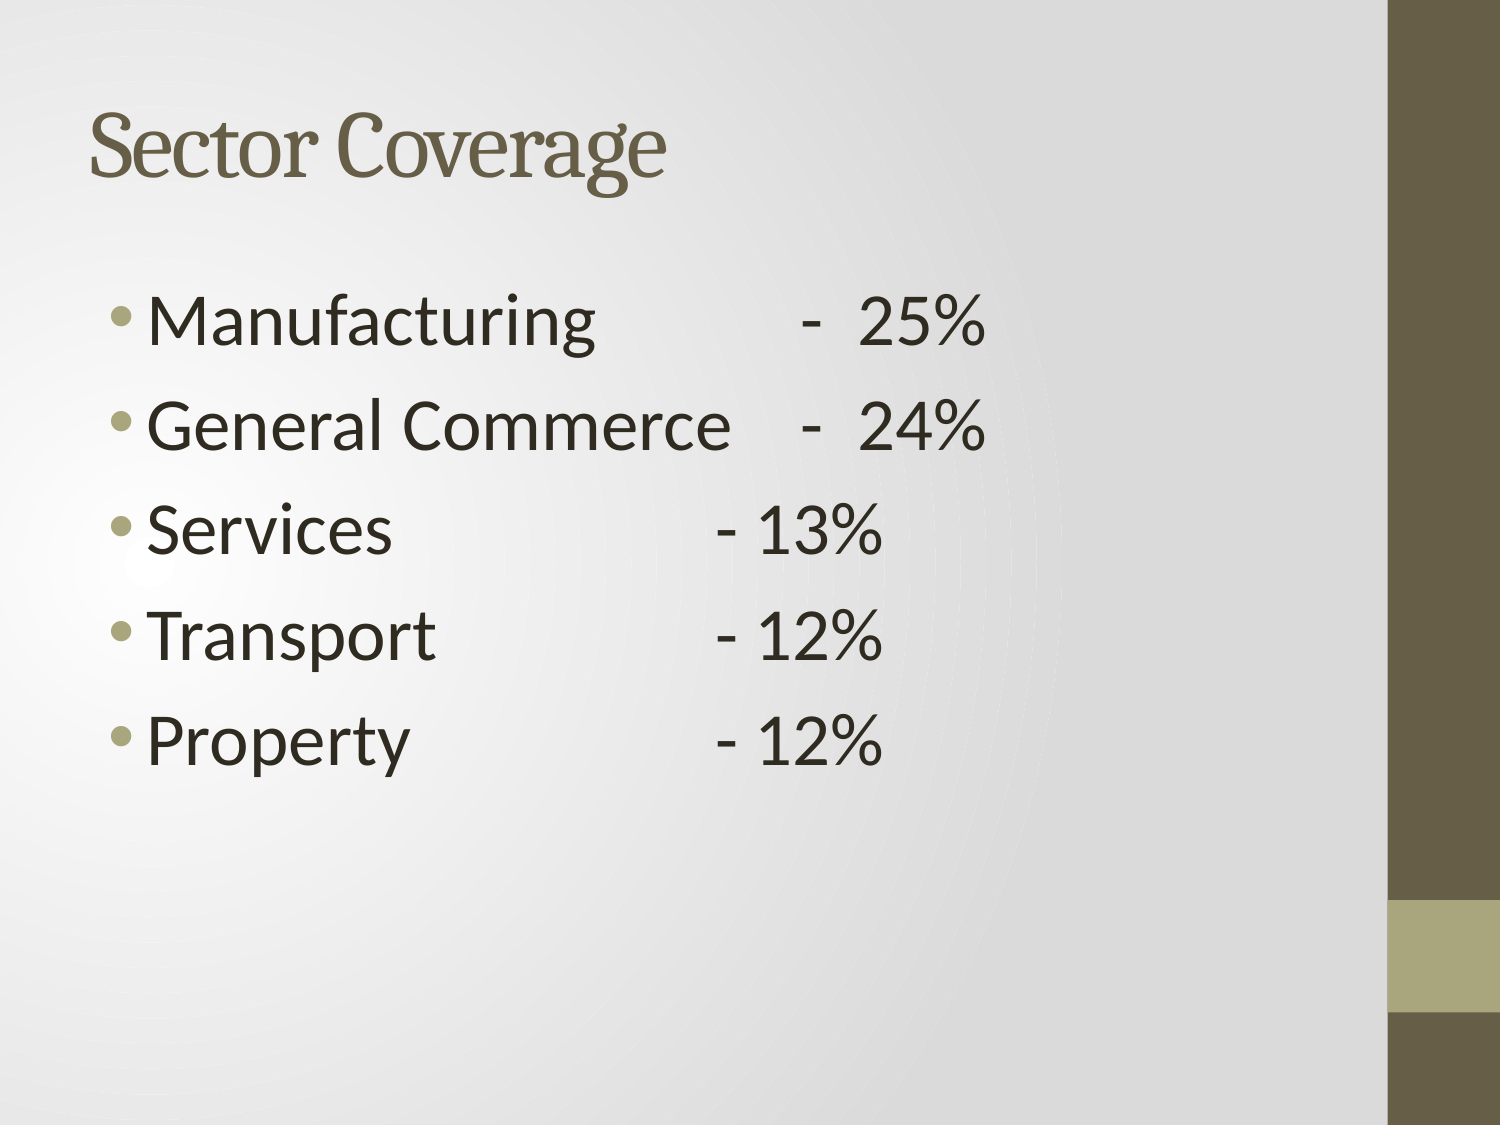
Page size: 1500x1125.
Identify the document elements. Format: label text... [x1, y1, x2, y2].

list Manufacturing - 25% General Commerce - 24% Services - 13% Transport - 12% Property - 12% [75, 262, 1325, 1050]
title Sector Coverage [75, 45, 1325, 233]
